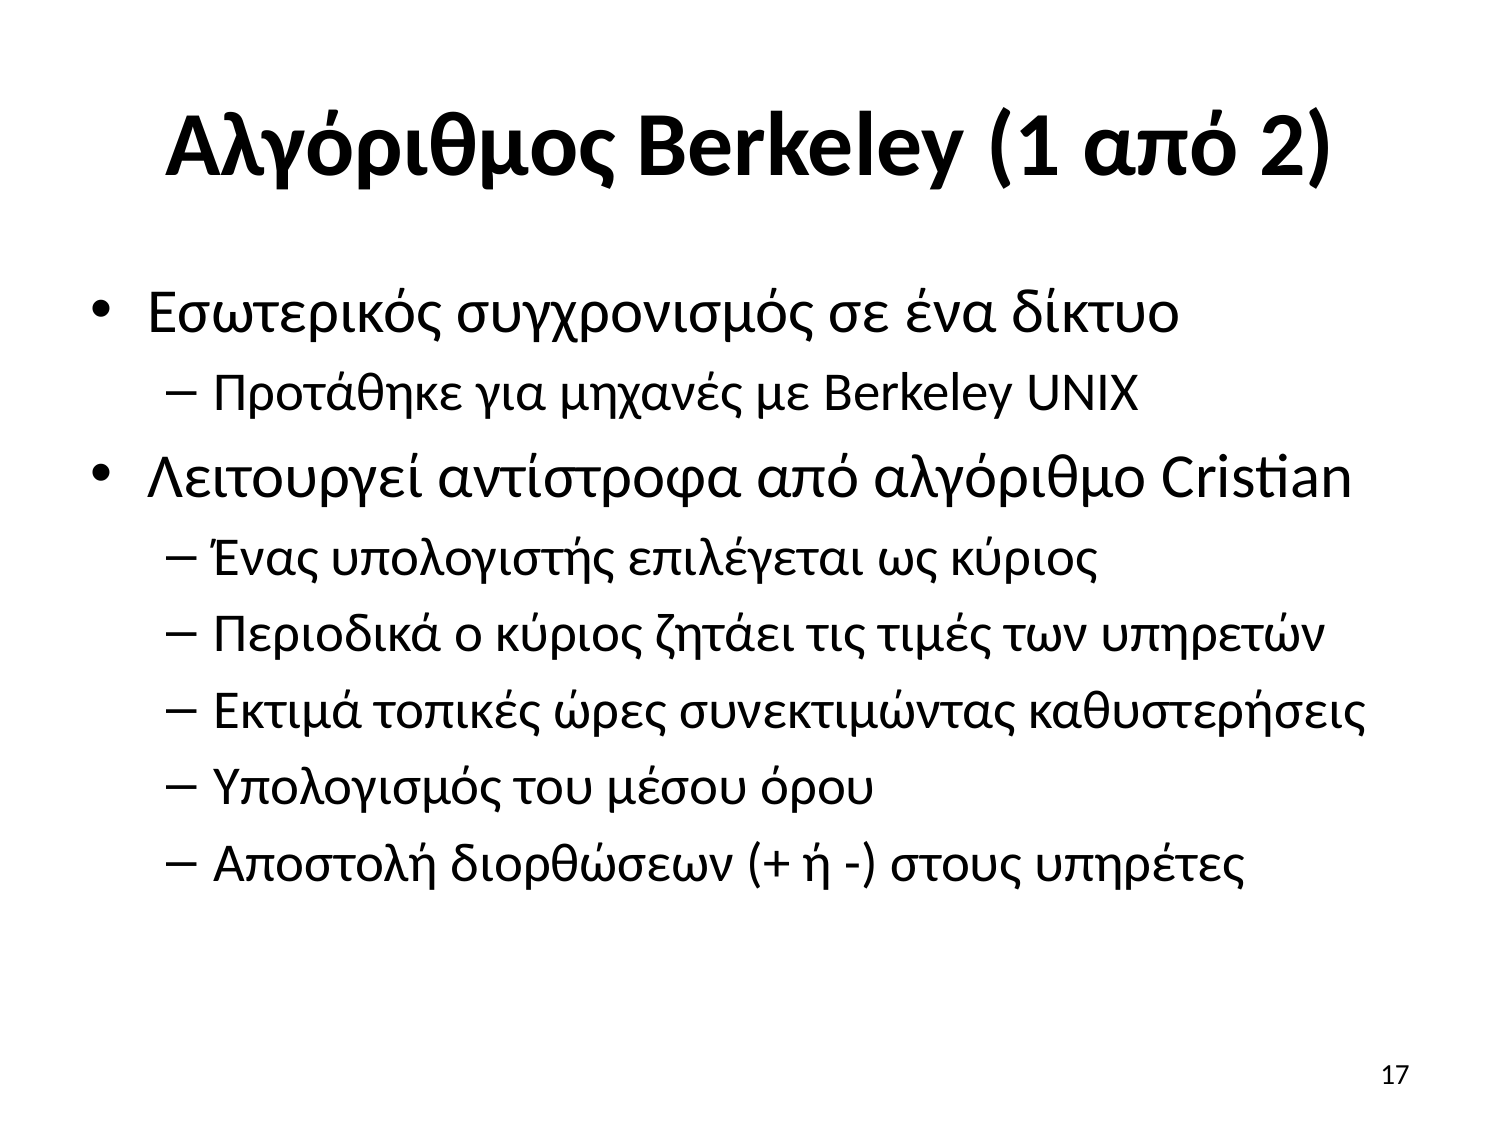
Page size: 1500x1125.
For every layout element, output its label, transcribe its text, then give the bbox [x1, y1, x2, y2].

list Εσωτερικός συγχρονισμός σε ένα δίκτυο Προτάθηκε για μηχανές με Berkeley UNIX Λειτουργεί αντίστροφα από αλγόριθμο Cristian Ένας υπολογιστής επιλέγεται ως κύριος Περιοδικά ο κύριος ζητάει τις τιμές των υπηρετών Εκτιμά τοπικές ώρες συνεκτιμώντας καθυστερήσεις Υπολογισμός του μέσου όρου Αποστολή διορθώσεων (+ ή -) στους υπηρέτες [75, 262, 1425, 1005]
title Αλγόριθμος Berkeley (1 από 2) [75, 45, 1425, 233]
slide_number 17 [1074, 1042, 1425, 1103]
